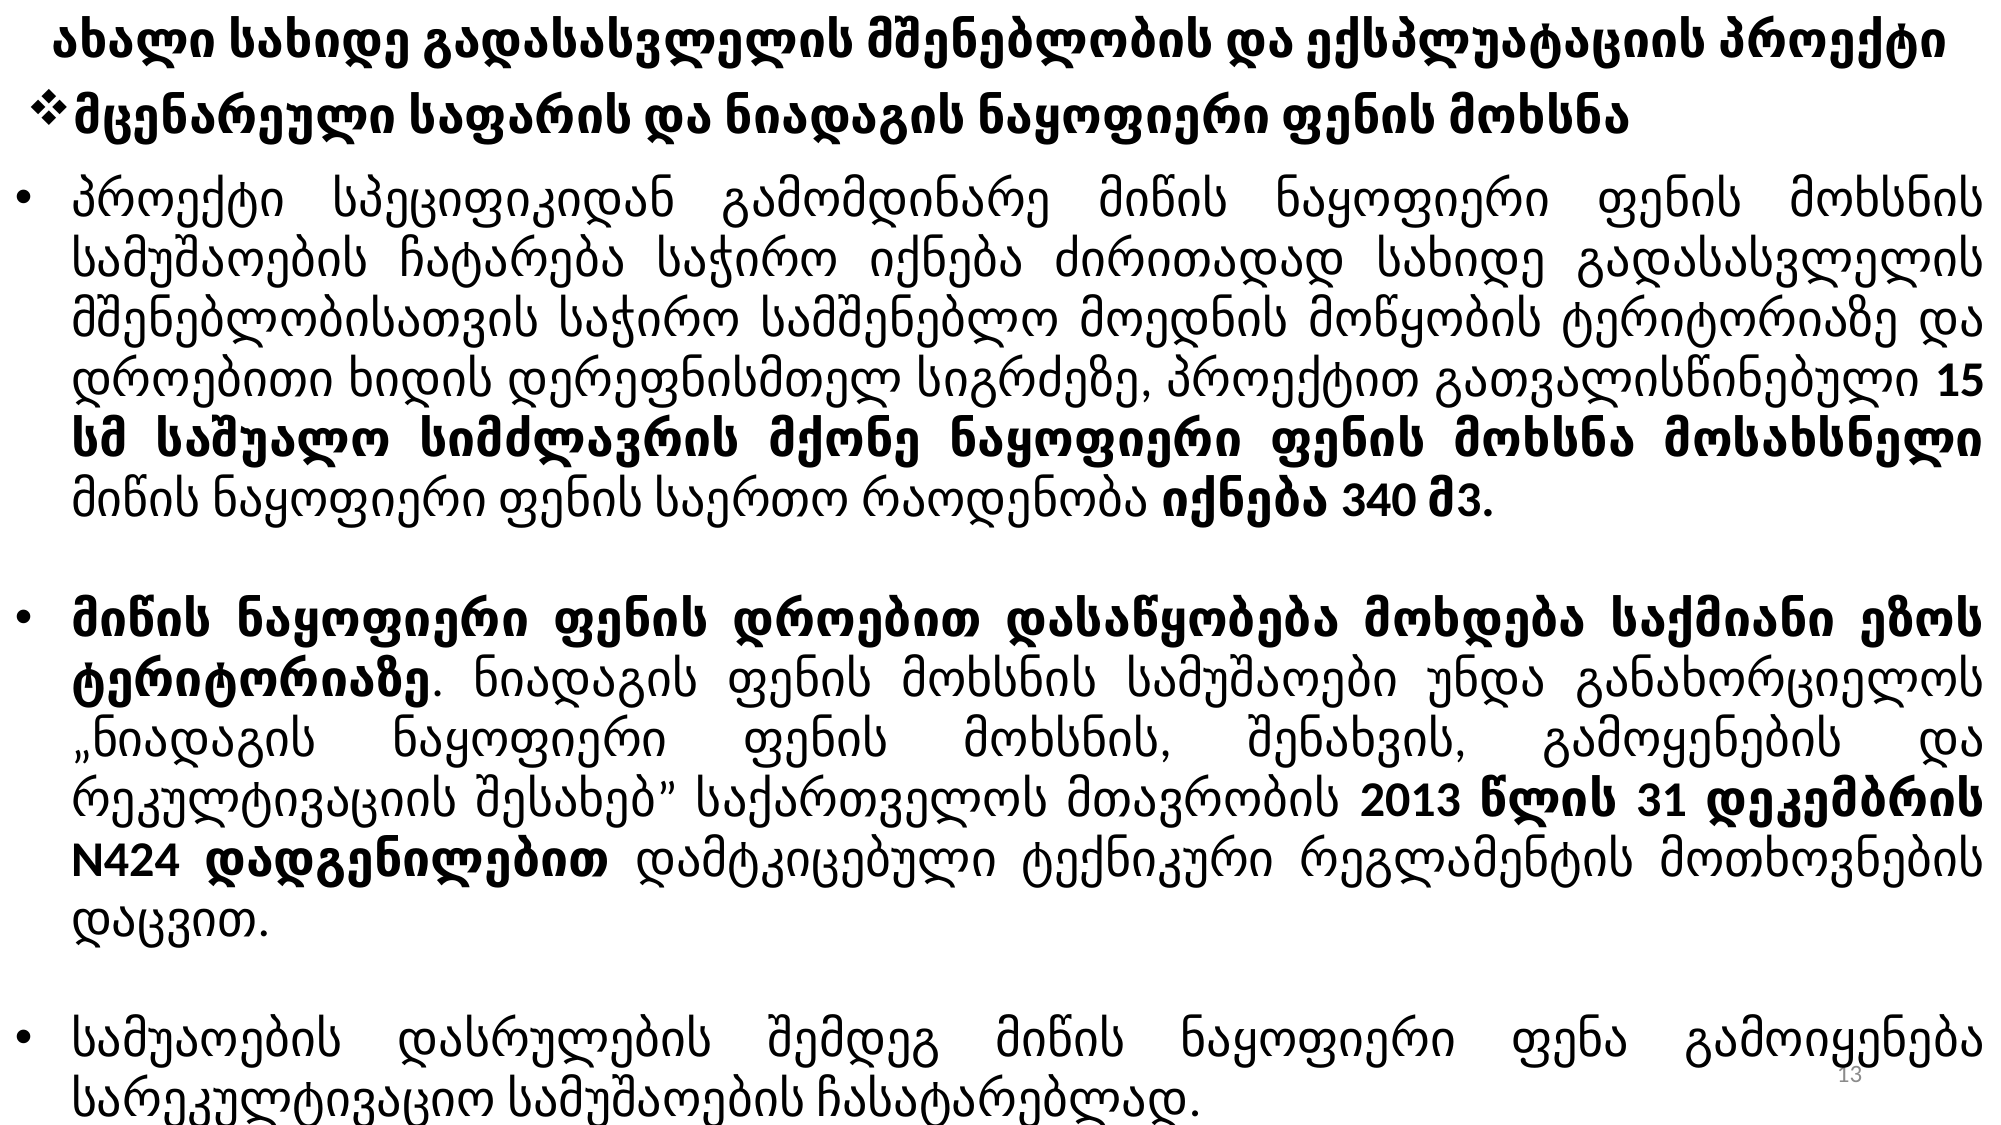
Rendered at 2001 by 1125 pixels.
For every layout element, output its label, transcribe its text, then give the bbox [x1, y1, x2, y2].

text_box პროექტი სპეციფიკიდან გამომდინარე მიწის ნაყოფიერი ფენის მოხსნის სამუშაოების ჩატარება საჭირო იქნება ძირითადად სახიდე გადასასვლელის მშენებლობისათვის საჭირო სამშენებლო მოედნის მოწყობის ტერიტორიაზე და დროებითი ხიდის დერეფნისმთელ სიგრძეზე, პროექტით გათვალისწინებული 15 სმ საშუალო სიმძლავრის მქონე ნაყოფიერი ფენის მოხსნა მოსახსნელი მიწის ნაყოფიერი ფენის საერთო რაოდენობა იქნება 340 მ3. მიწის ნაყოფიერი ფენის დროებით დასაწყობება მოხდება საქმიანი ეზოს ტერიტორიაზე. ნიადაგის ფენის მოხსნის სამუშაოები უნდა განახორციელოს „ნიადაგის ნაყოფიერი ფენის მოხსნის, შენახვის, გამოყენების და რეკულტივაციის შესახებ” საქართველოს მთავრობის 2013 წლის 31 დეკემბრის N424 დადგენილებით დამტკიცებული ტექნიკური რეგლამენტის მოთხოვნების დაცვით. სამუაოების დასრულების შემდეგ მიწის ნაყოფიერი ფენა გამოიყენება სარეკულტივაციო სამუშაოების ჩასატარებლად. [0, 158, 2000, 1125]
text_box ახალი სახიდე გადასასვლელის მშენებლობის და ექსპლუატაციის პროექტი [0, 0, 2000, 75]
text_box მცენარეული საფარის და ნიადაგის ნაყოფიერი ფენის მოხსნა [0, 75, 2000, 151]
